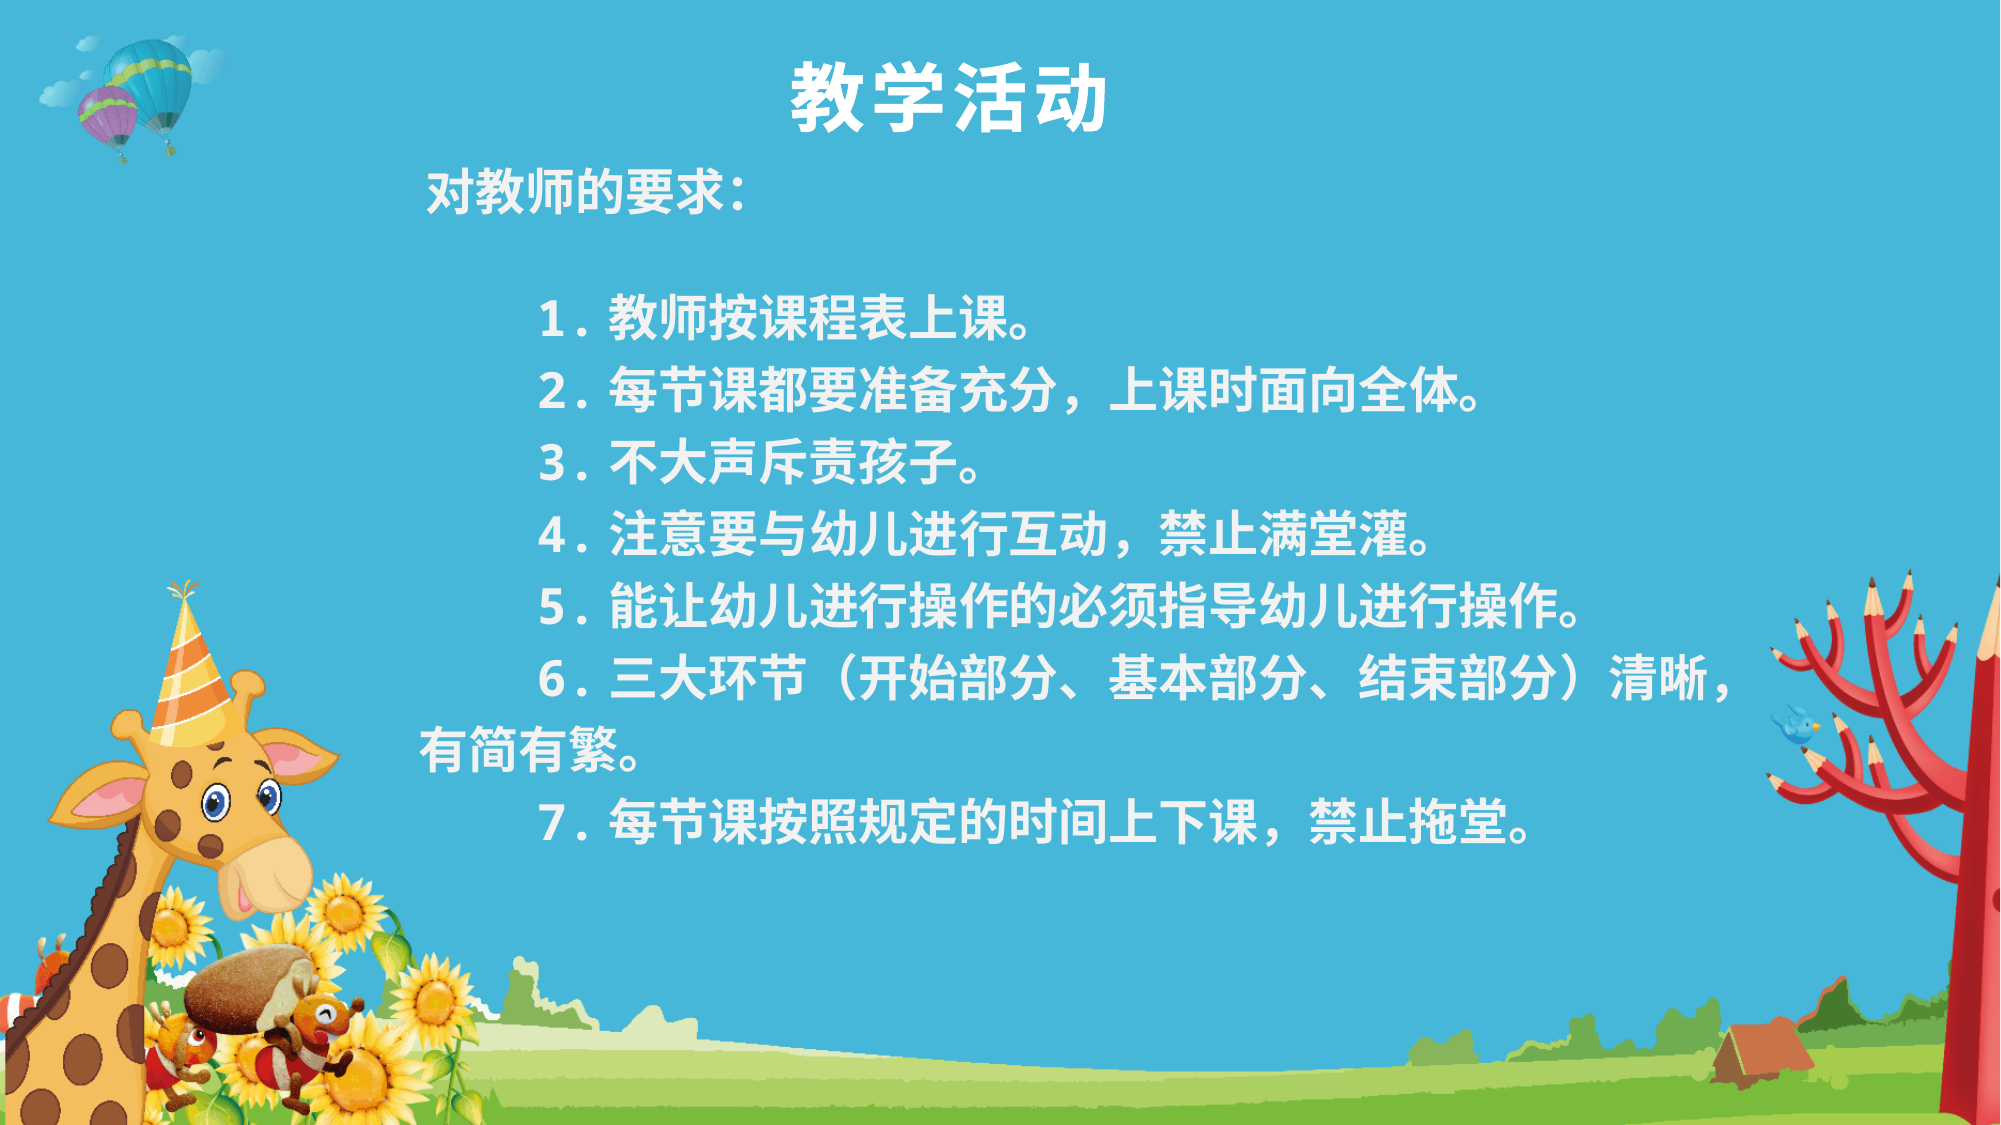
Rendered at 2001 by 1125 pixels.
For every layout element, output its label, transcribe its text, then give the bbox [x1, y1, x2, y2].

text_box 教学活动 [551, 25, 1347, 148]
text_box 1.教师按课程表上课。 2.每节课都要准备充分，上课时面向全体。 3.不大声斥责孩子。 4.注意要与幼儿进行互动，禁止满堂灌。 5.能让幼儿进行操作的必须指导幼儿进行操作。 6.三大环节（开始部分、基本部分、结束部分）清晰，有简有繁。 7.每节课按照规定的时间上下课，禁止拖堂。 [404, 267, 1738, 1002]
text_box 对教师的要求： [410, 140, 926, 228]
picture [0, 0, 2001, 1125]
